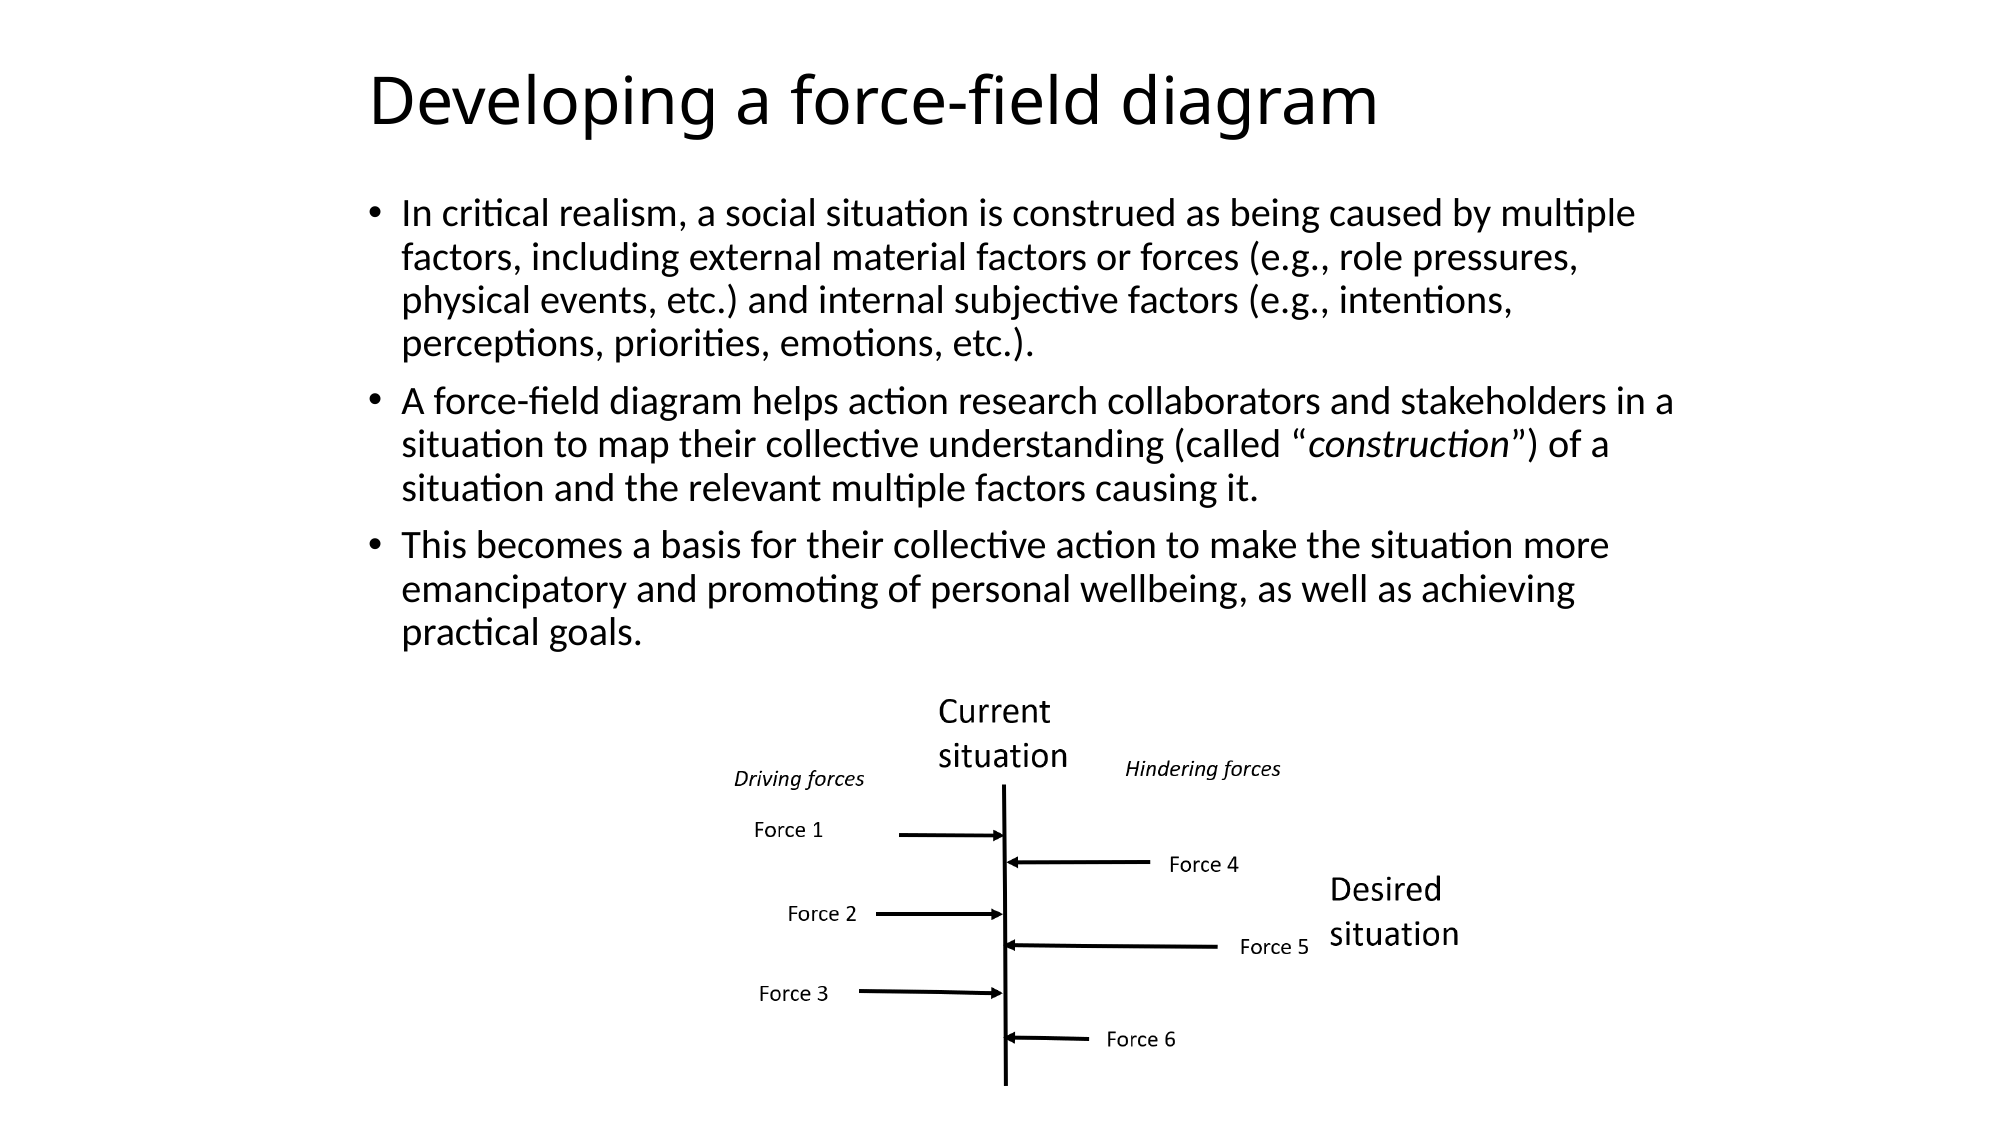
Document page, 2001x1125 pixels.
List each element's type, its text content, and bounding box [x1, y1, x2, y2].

list In critical realism, a social situation is construed as being caused by multiple factors, including external material factors or forces (e.g., role pressures, physical events, etc.) and internal subjective factors (e.g., intentions, perceptions, priorities, emotions, etc.). A force-field diagram helps action research collaborators and stakeholders in a situation to map their collective understanding (called “construction”) of a situation and the relevant multiple factors causing it. This becomes a basis for their collective action to make the situation more emancipatory and promoting of personal wellbeing, as well as achieving practical goals. [353, 184, 1691, 669]
title Developing a force-field diagram [353, 59, 1647, 148]
picture [704, 686, 1467, 1100]
